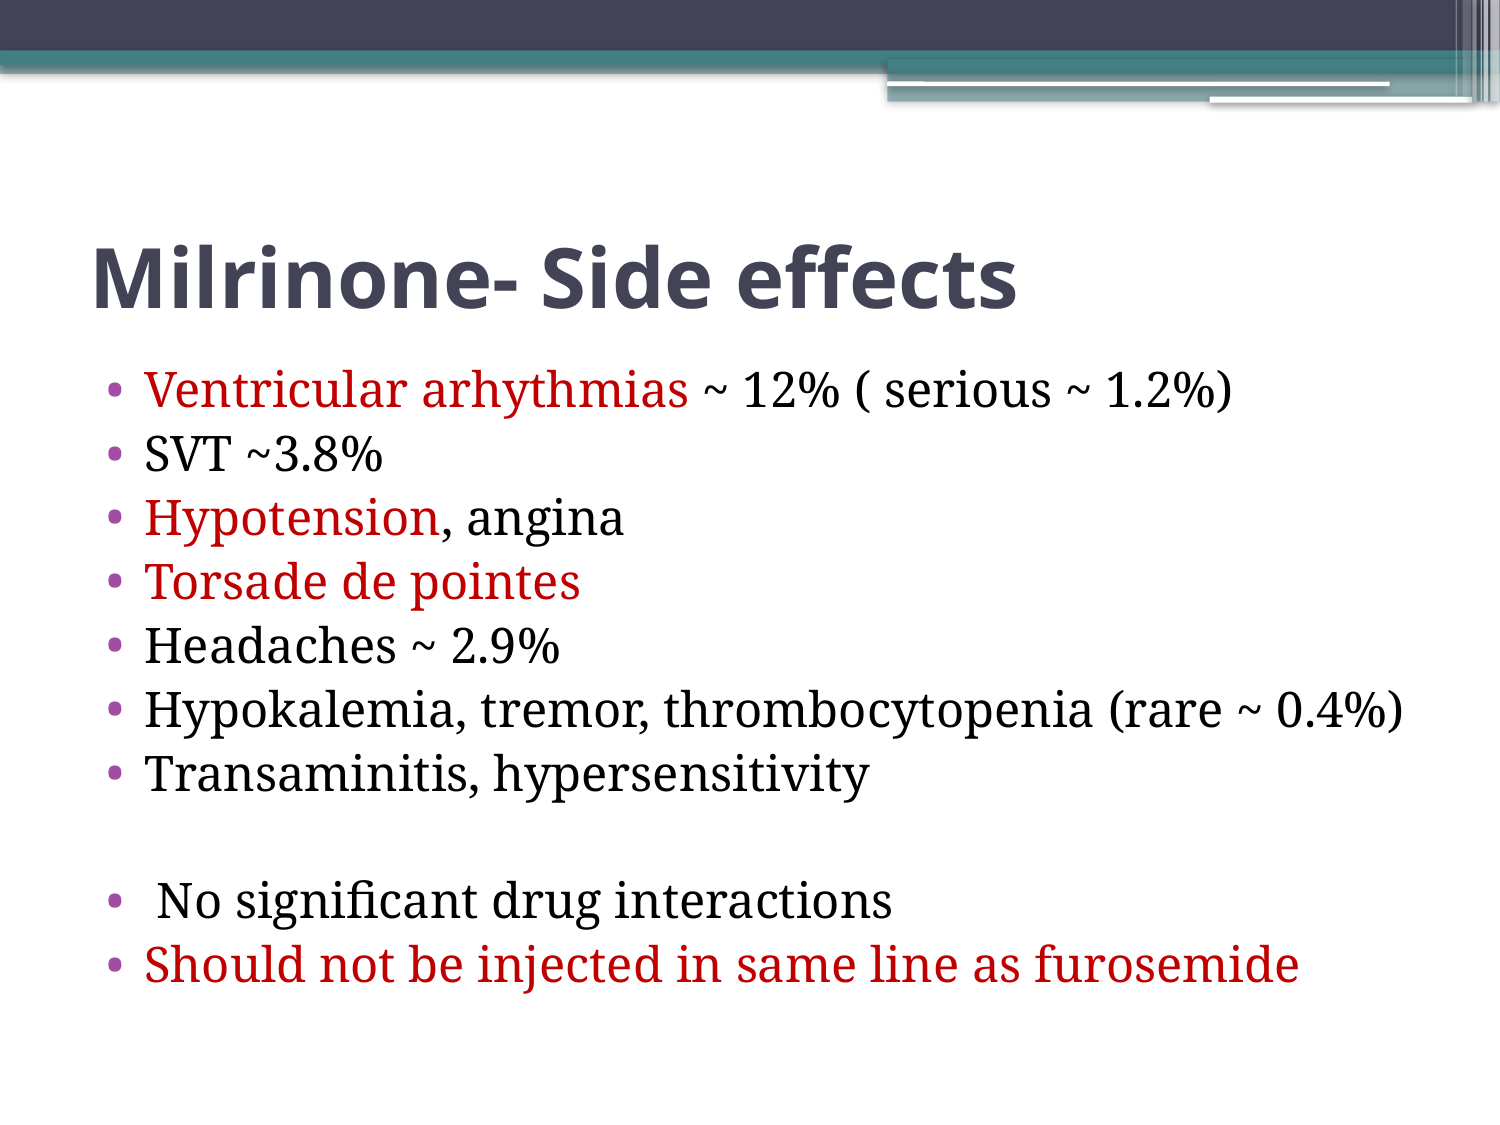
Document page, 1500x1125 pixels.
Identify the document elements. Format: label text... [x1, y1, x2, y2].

title Milrinone- Side effects [75, 187, 1425, 351]
list Ventricular arhythmias ~ 12% ( serious ~ 1.2%) SVT ~3.8% Hypotension, angina Torsade de pointes Headaches ~ 2.9% Hypokalemia, tremor, thrombocytopenia (rare ~ 0.4%) Transaminitis, hypersensitivity No significant drug interactions Should not be injected in same line as furosemide [75, 351, 1425, 1067]
